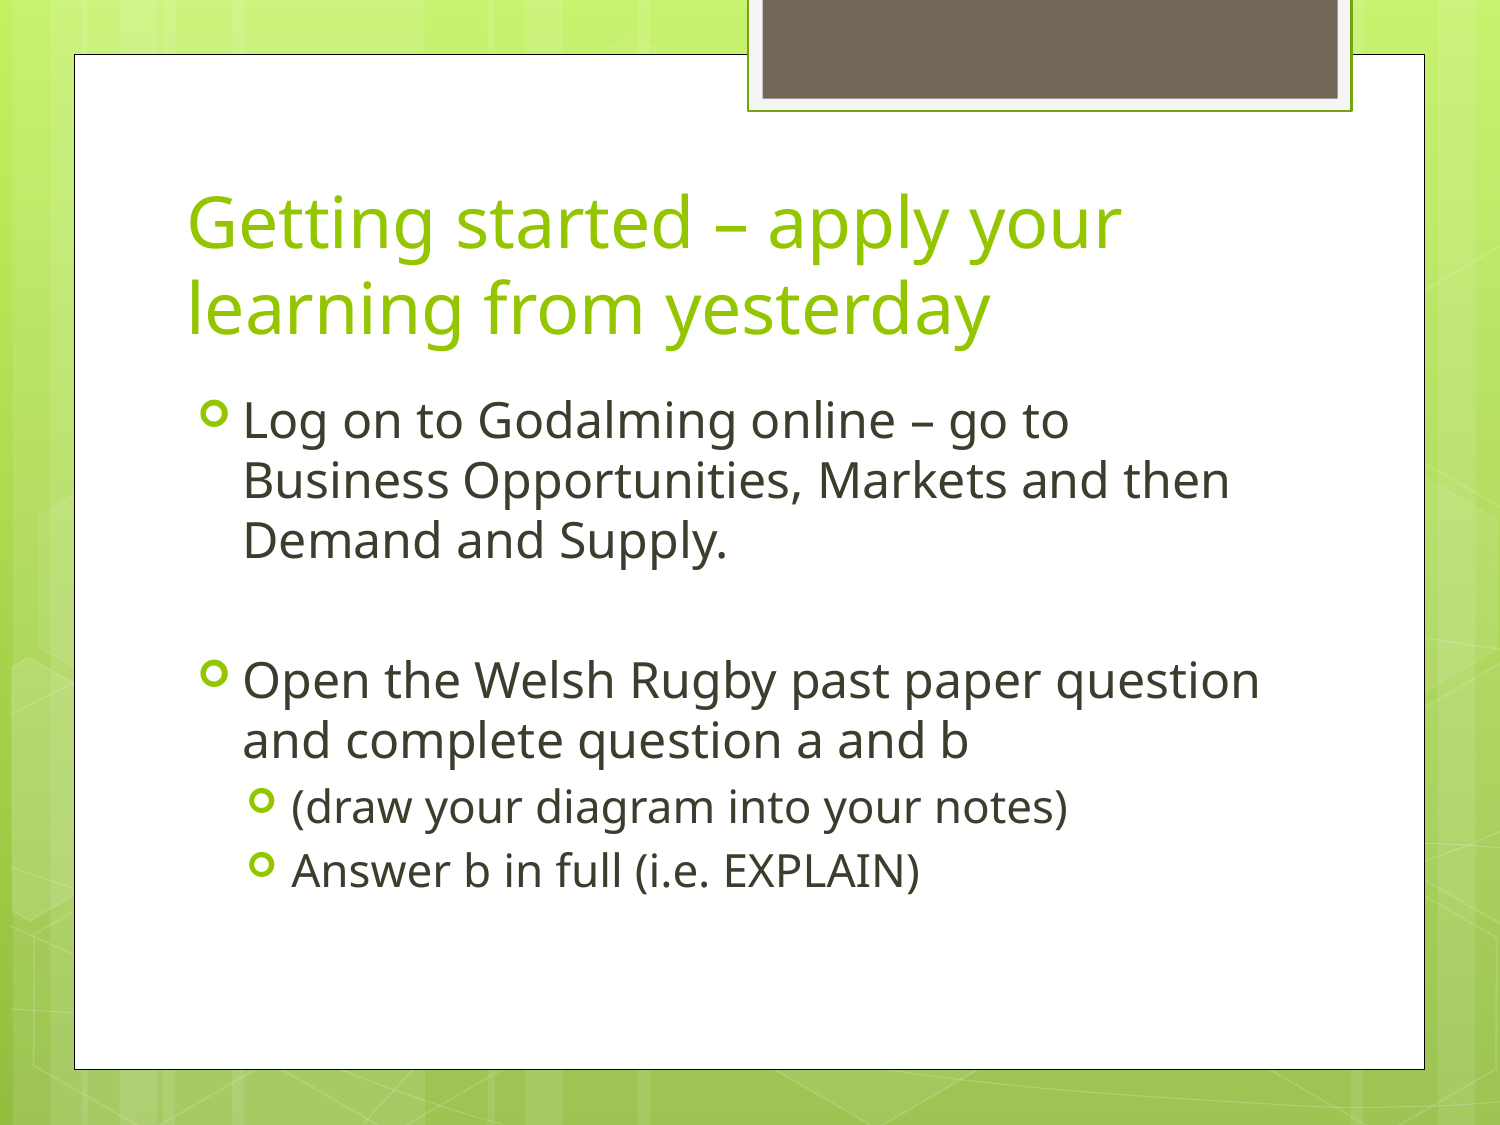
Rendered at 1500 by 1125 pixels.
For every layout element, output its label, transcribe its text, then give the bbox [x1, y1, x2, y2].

title Getting started – apply your learning from yesterday [171, 168, 1324, 357]
list Log on to Godalming online – go to Business Opportunities, Markets and then Demand and Supply. Open the Welsh Rugby past paper question and complete question a and b (draw your diagram into your notes) Answer b in full (i.e. EXPLAIN) [171, 381, 1283, 957]
